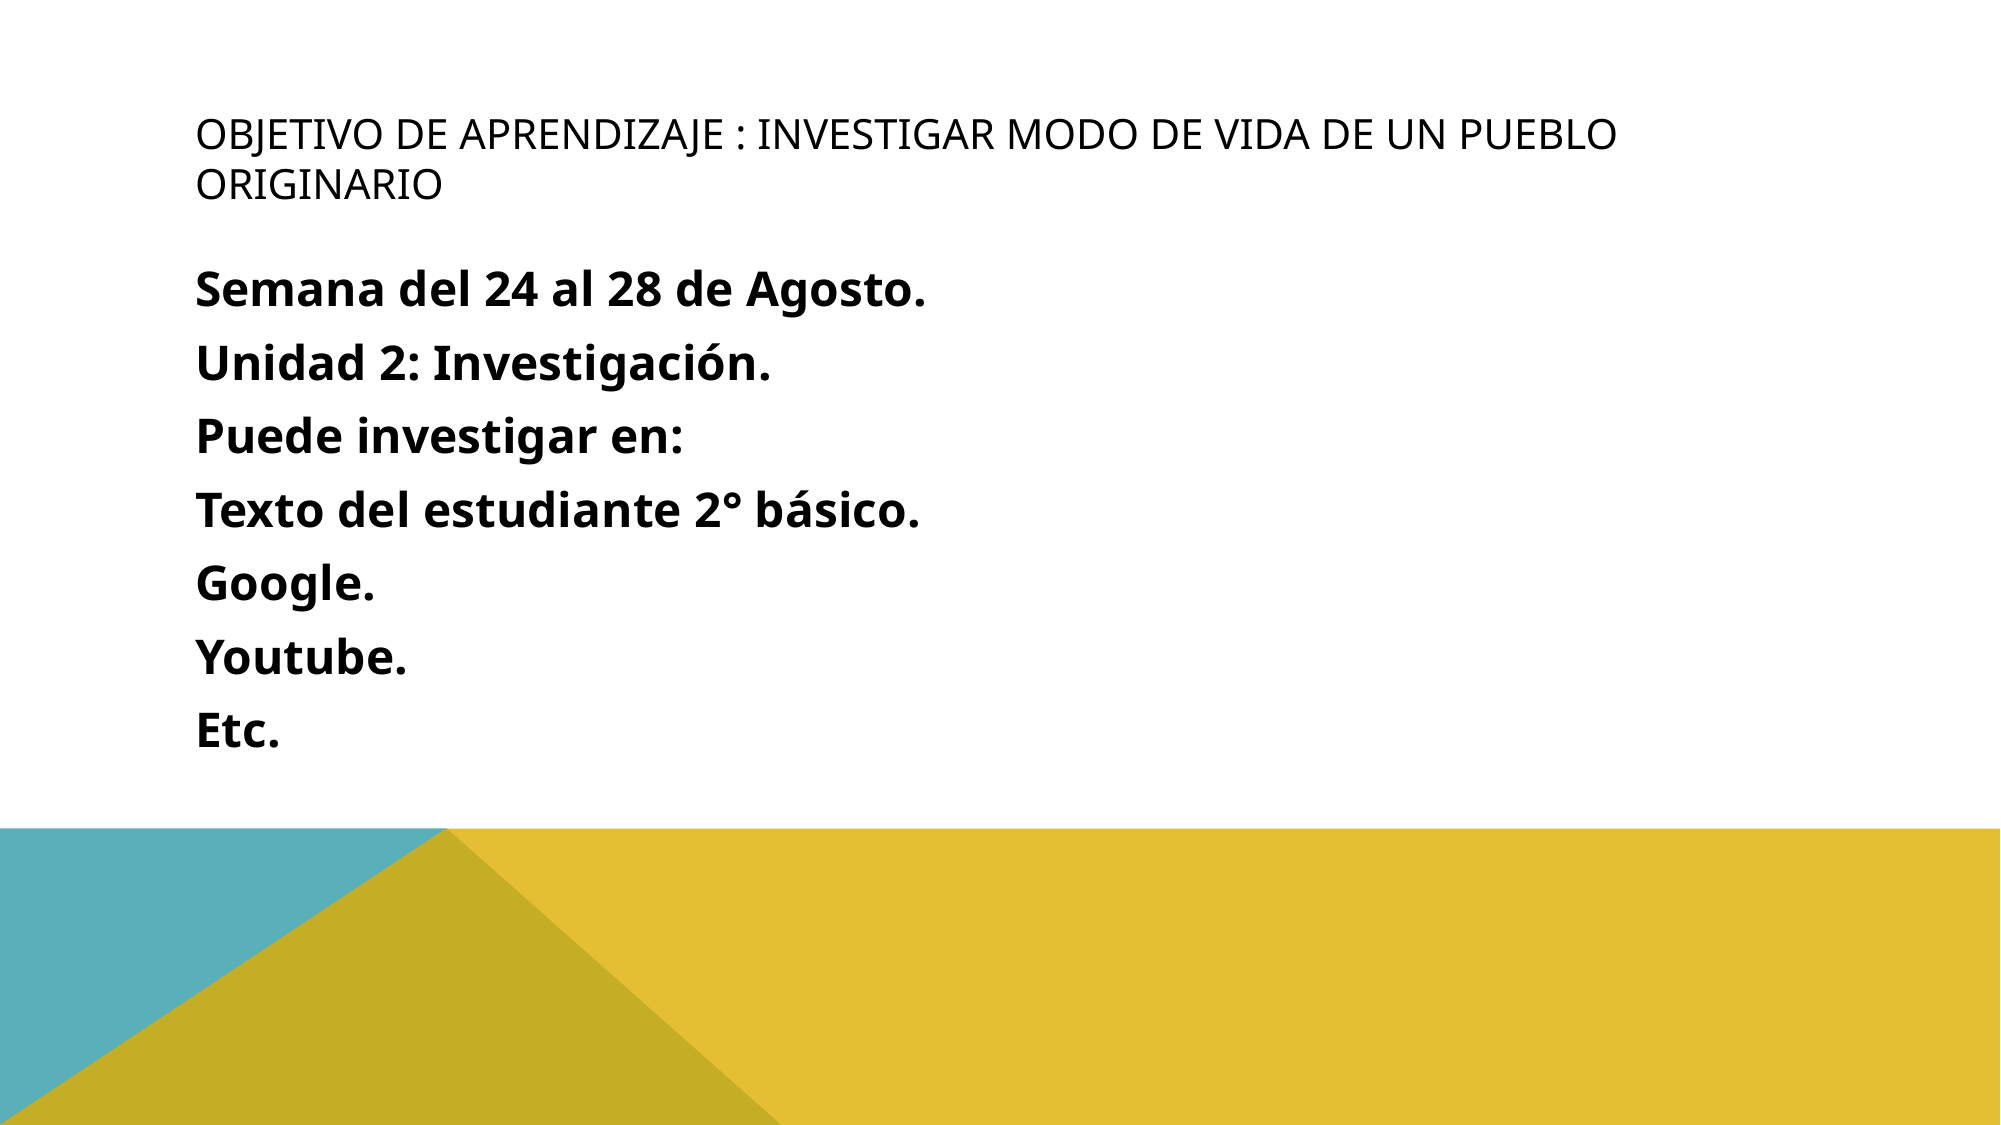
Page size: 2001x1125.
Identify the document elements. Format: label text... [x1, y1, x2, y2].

list Semana del 24 al 28 de Agosto. Unidad 2: Investigación. Puede investigar en: Texto del estudiante 2° básico. Google. Youtube. Etc. [180, 251, 1825, 768]
title Objetivo de aprendizaje : Investigar modo de vida de un pueblo originario [180, 60, 1825, 251]
